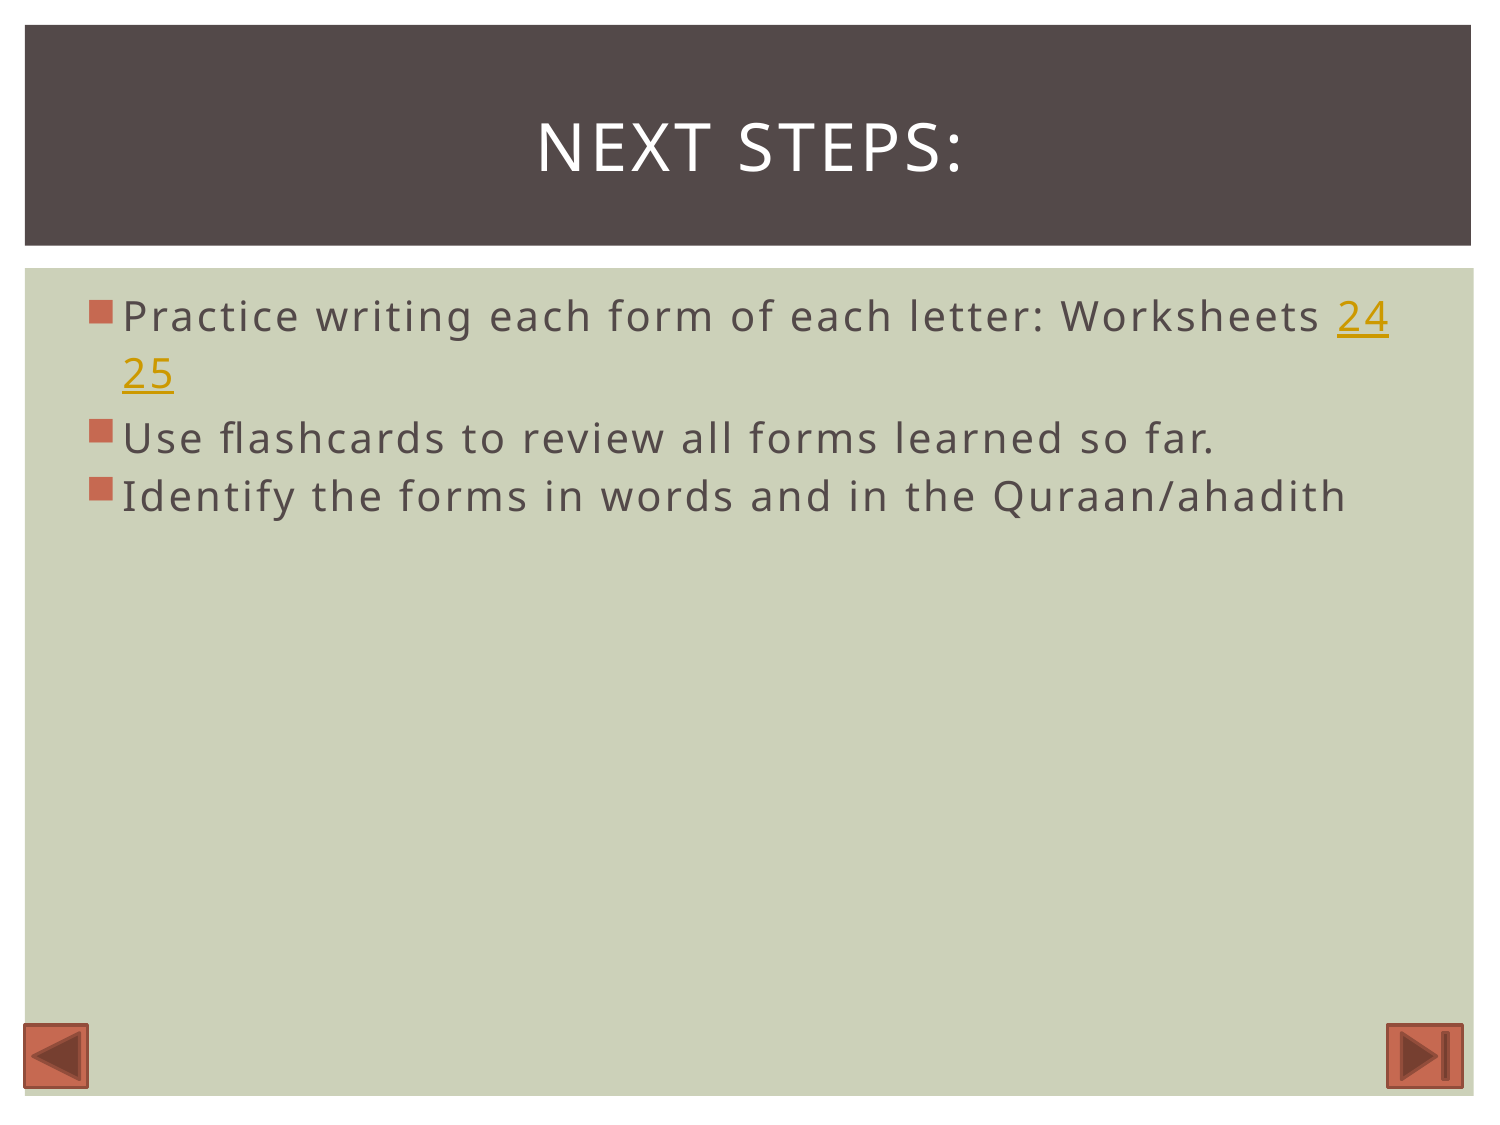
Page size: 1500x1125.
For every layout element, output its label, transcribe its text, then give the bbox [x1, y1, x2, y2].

title Next steps: [62, 58, 1438, 232]
text_box [23, 1023, 89, 1089]
list Practice writing each form of each letter: Worksheets 24 25 Use flashcards to review all forms learned so far. Identify the forms in words and in the Quraan/ahadith [62, 281, 1442, 1005]
text_box [1386, 1023, 1464, 1089]
